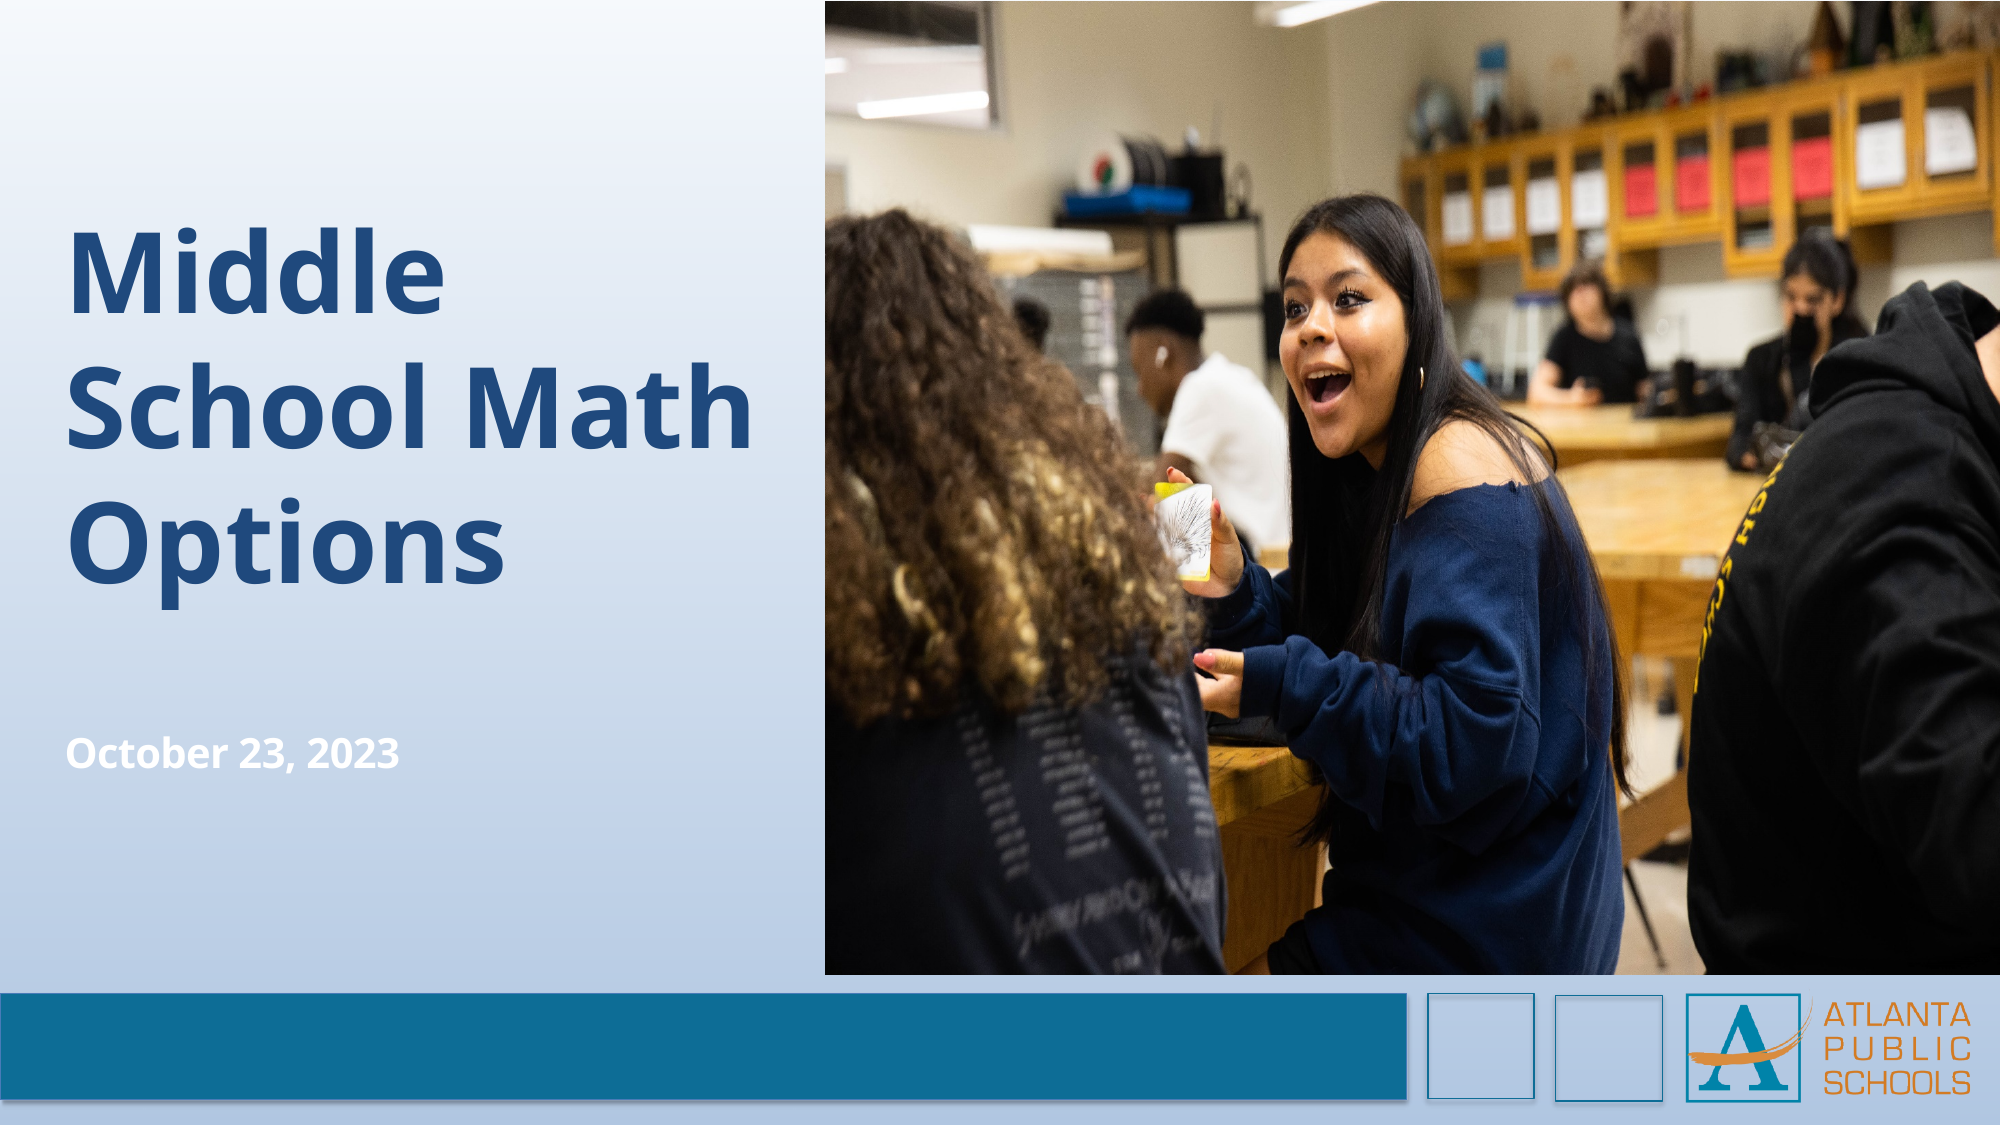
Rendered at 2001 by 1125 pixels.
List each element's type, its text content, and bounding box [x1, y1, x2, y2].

picture [1549, 992, 1669, 1111]
text_box October 23, 2023 [62, 724, 618, 777]
picture [0, 991, 1413, 1110]
title Middle School Math Options [62, 200, 802, 692]
picture [1685, 987, 1971, 1103]
picture [824, 1, 2000, 976]
picture [1421, 991, 1541, 1109]
